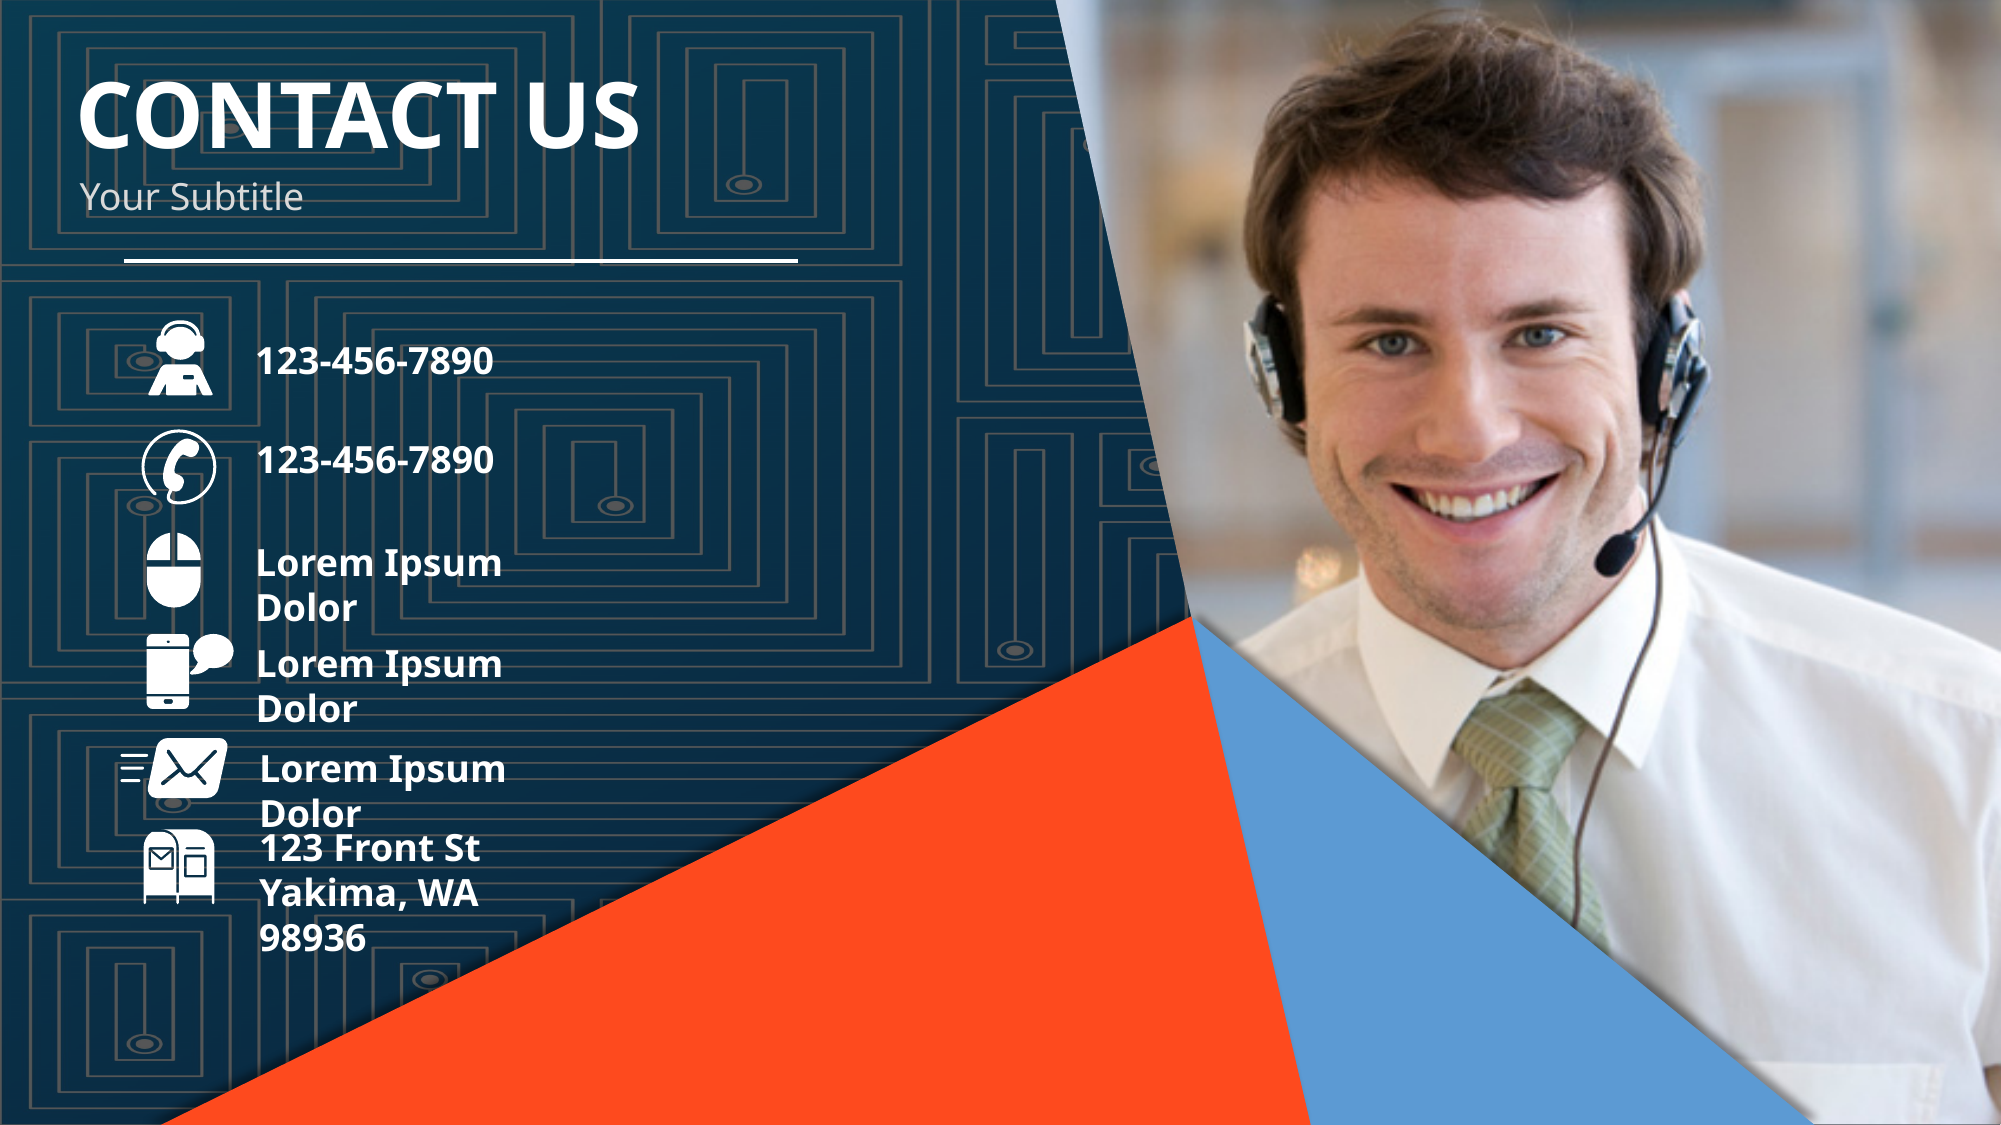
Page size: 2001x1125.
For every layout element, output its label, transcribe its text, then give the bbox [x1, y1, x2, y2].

text_box Lorem Ipsum Dolor [240, 632, 586, 738]
text_box [146, 566, 201, 608]
text_box 123-456-7890 [241, 428, 541, 489]
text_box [148, 320, 213, 396]
text_box [177, 532, 201, 561]
text_box [158, 614, 1312, 1125]
text_box 123-456-7890 [240, 329, 541, 390]
text_box [146, 532, 171, 561]
text_box 123 Front St Yakima, WA 98936 [244, 816, 590, 967]
text_box [141, 429, 217, 505]
text_box [1054, 0, 2000, 1125]
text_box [146, 633, 234, 709]
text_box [60, 49, 1020, 227]
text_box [120, 737, 228, 798]
text_box Lorem Ipsum Dolor [240, 531, 586, 632]
text_box [1195, 617, 1817, 1125]
text_box Lorem Ipsum Dolor [244, 737, 590, 816]
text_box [143, 829, 215, 905]
